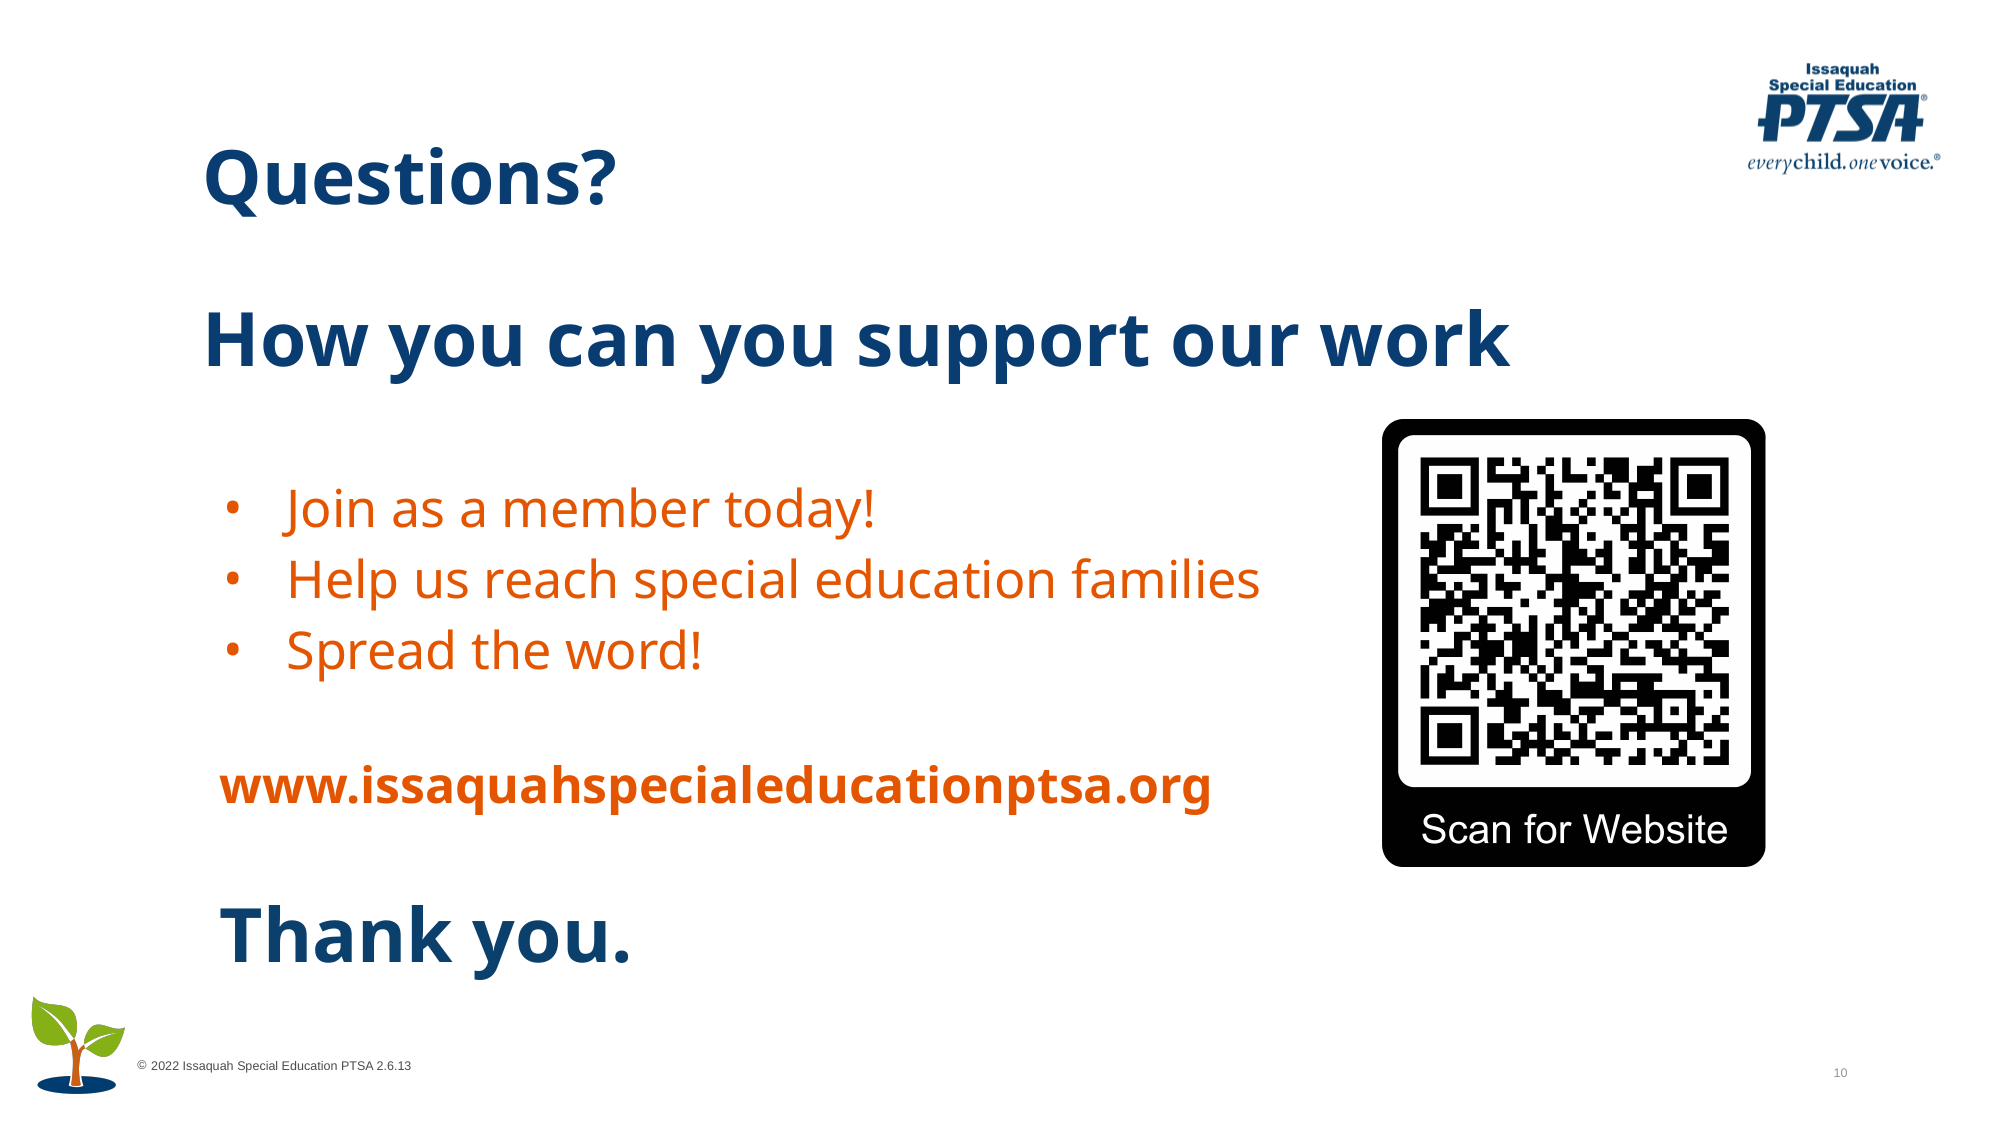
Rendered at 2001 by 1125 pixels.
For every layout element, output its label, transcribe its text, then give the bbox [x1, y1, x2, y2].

title Questions? How you can you support our work [187, 131, 1565, 392]
list Thank you. [204, 874, 1215, 991]
list www.issaquahspecialeducationptsa.org [204, 746, 1286, 834]
picture [1382, 419, 1767, 867]
slide_number 10 [1412, 1042, 1863, 1103]
list Join as a member today! Help us reach special education families Spread the word! [196, 480, 1366, 700]
picture [1730, 0, 1955, 225]
picture [23, 988, 138, 1103]
